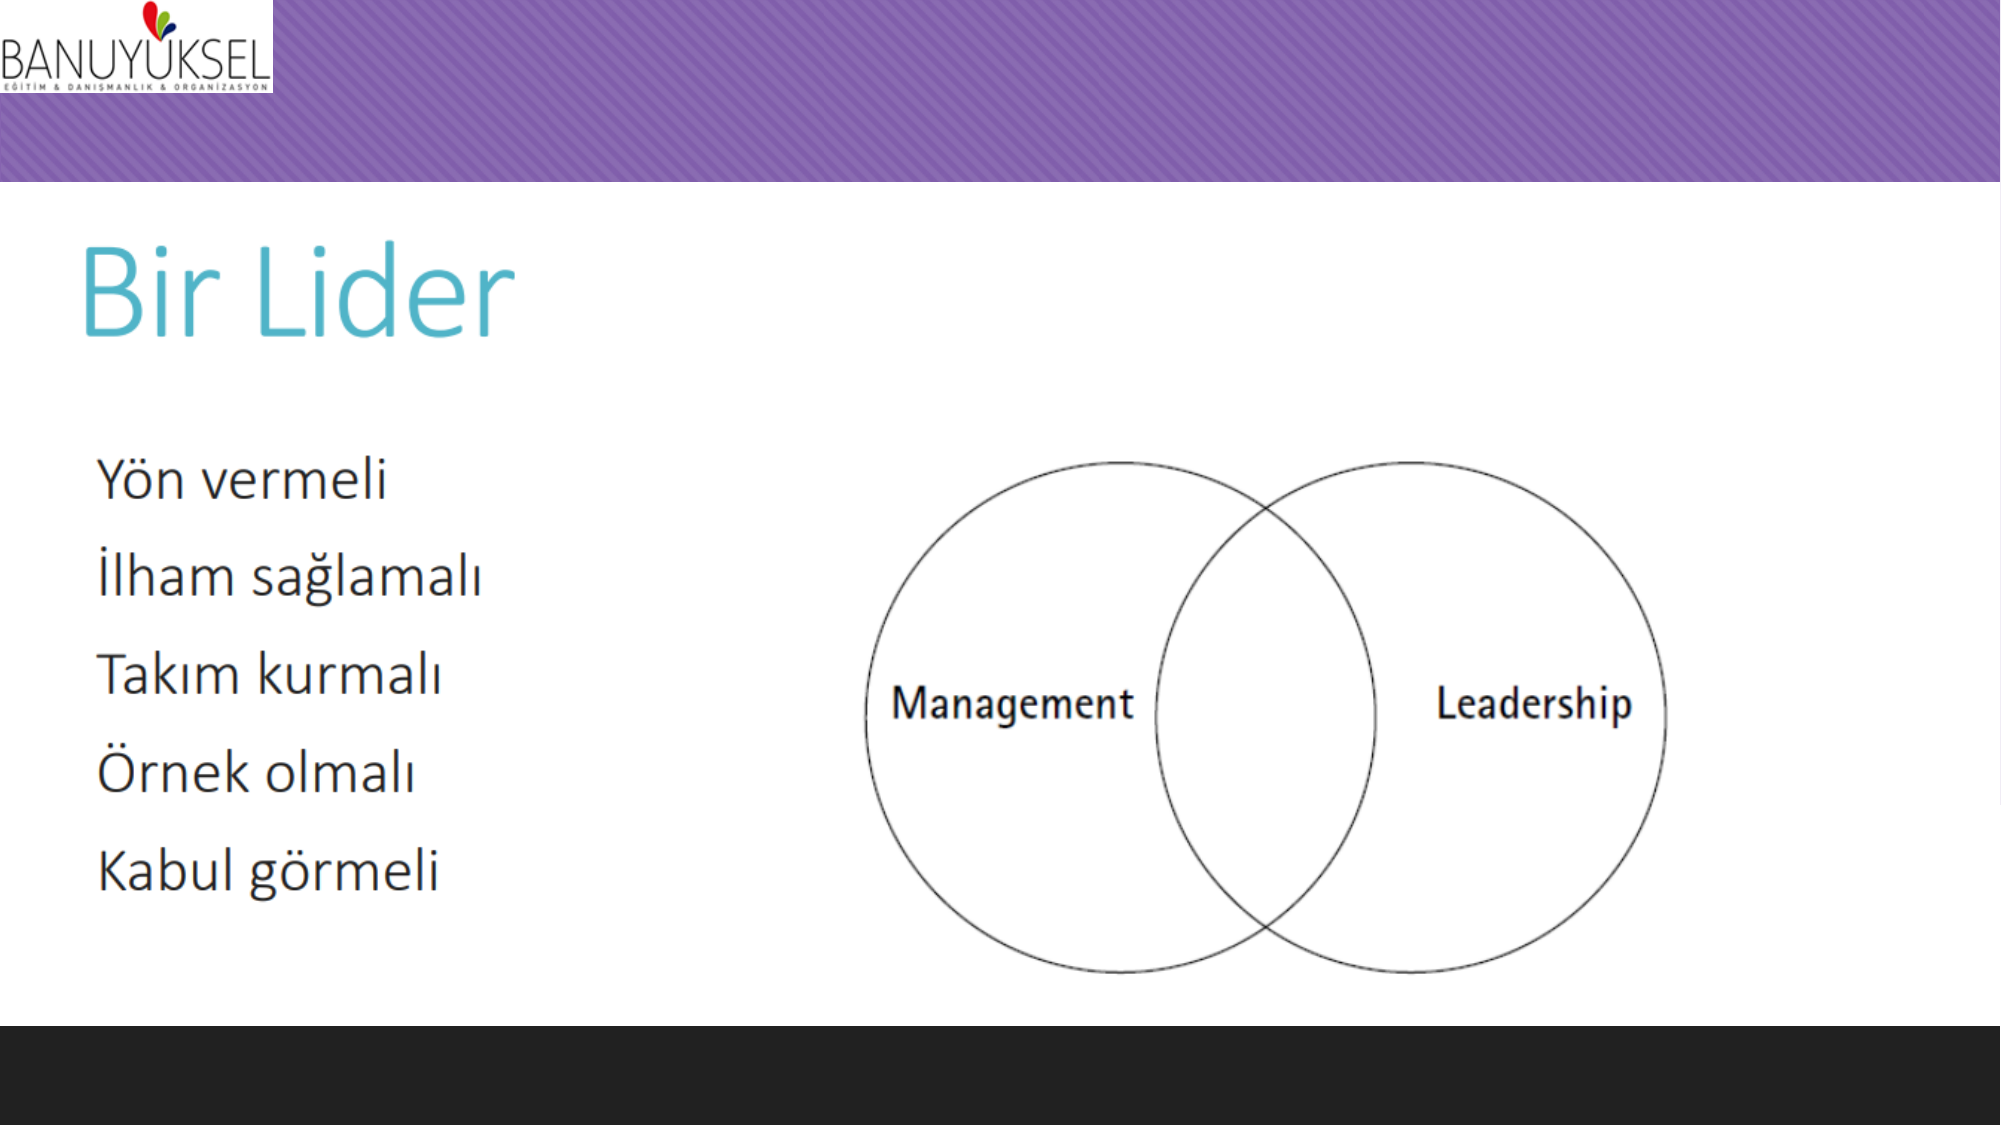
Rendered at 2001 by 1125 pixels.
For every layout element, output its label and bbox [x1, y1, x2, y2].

picture [0, 181, 2000, 1027]
picture [0, 0, 273, 93]
